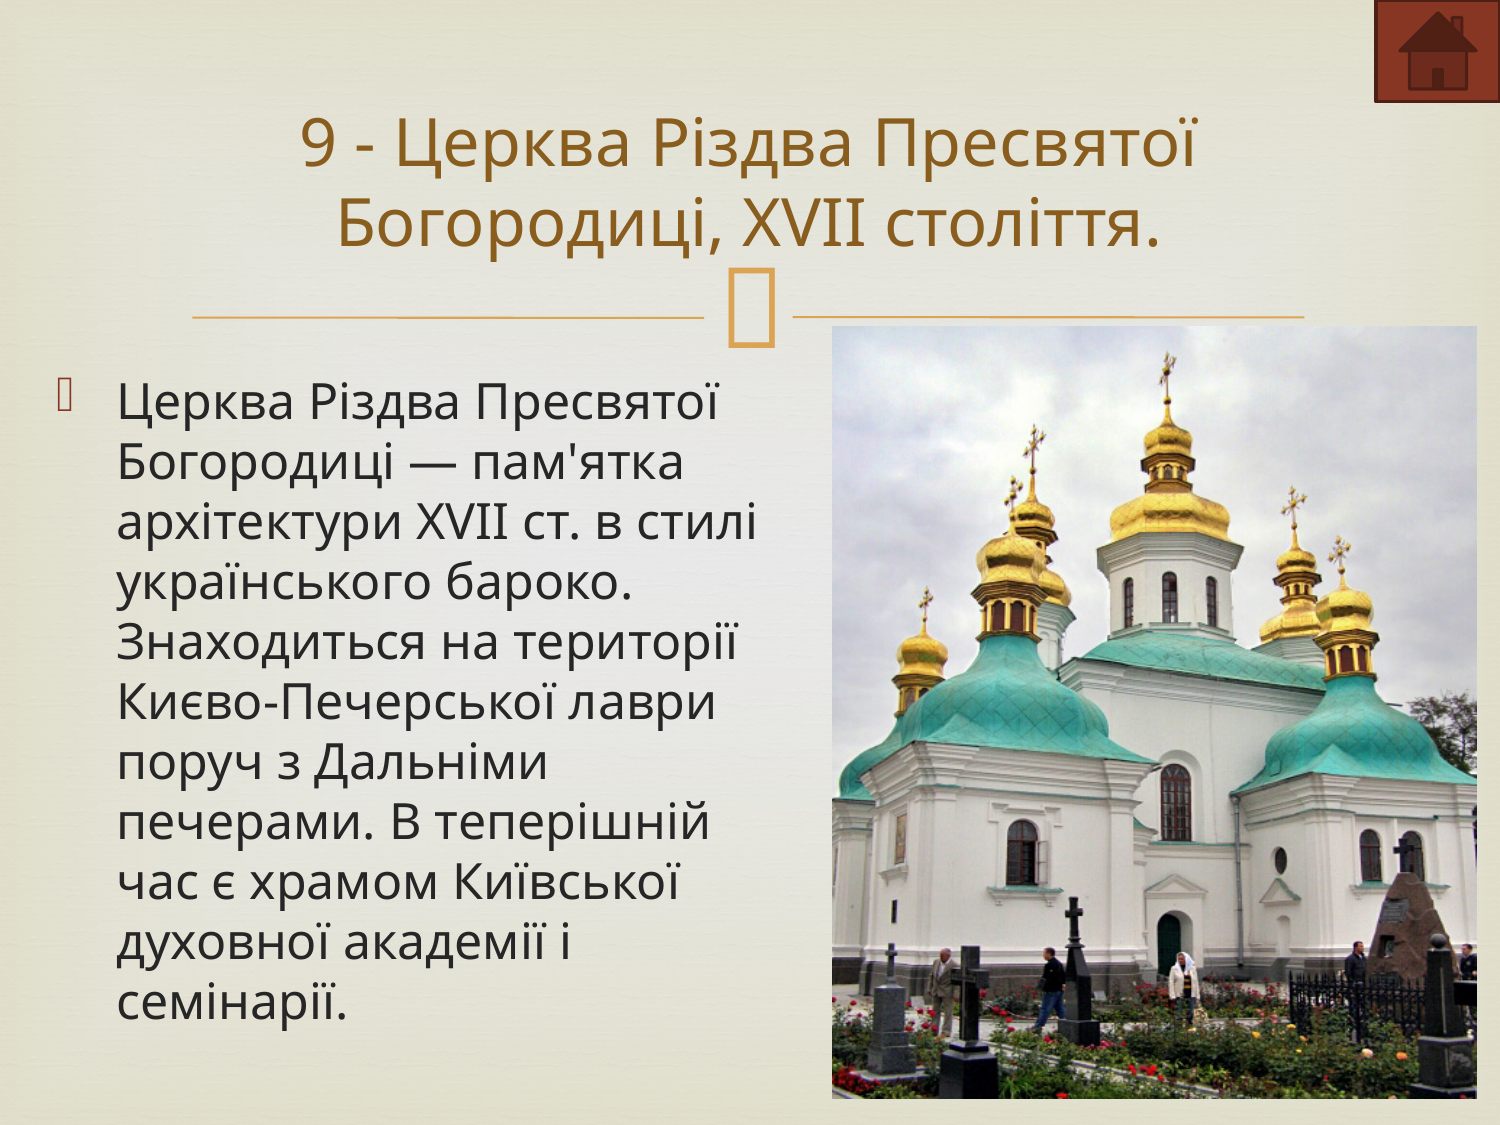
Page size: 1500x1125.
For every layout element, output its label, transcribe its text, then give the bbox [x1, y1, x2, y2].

list Церква Різдва Пресвятої Богородиці — пам'ятка архітектури XVII ст. в стилі українського бароко. Знаходиться на території Києво-Печерської лаври поруч з Дальніми печерами. В теперішній час є храмом Київської духовної академії і семінарії. [41, 361, 798, 1094]
title 9 - Церква Різдва Пресвятої Богородиці, ХVII століття. [112, 93, 1386, 267]
picture [832, 325, 1477, 1099]
text_box [1374, 0, 1500, 103]
